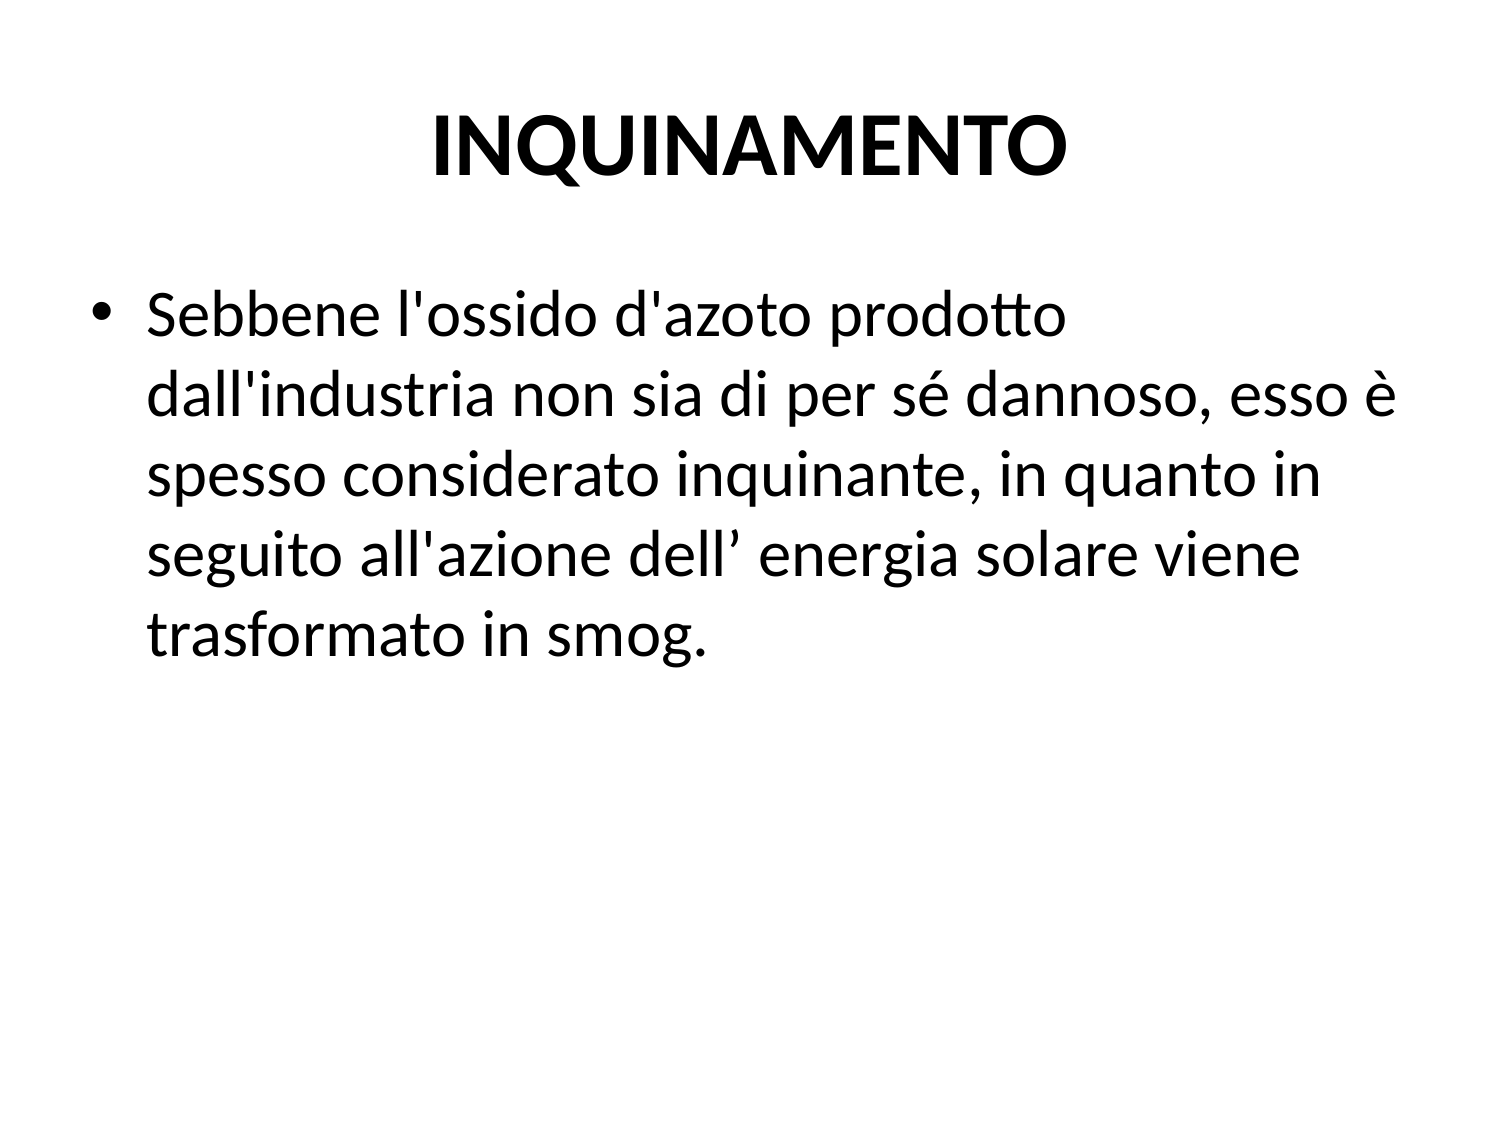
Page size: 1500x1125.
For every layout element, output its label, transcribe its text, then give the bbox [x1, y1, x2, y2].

list Sebbene l'ossido d'azoto prodotto dall'industria non sia di per sé dannoso, esso è spesso considerato inquinante, in quanto in seguito all'azione dell’ energia solare viene trasformato in smog. [75, 262, 1425, 1005]
title INQUINAMENTO [75, 45, 1425, 233]
